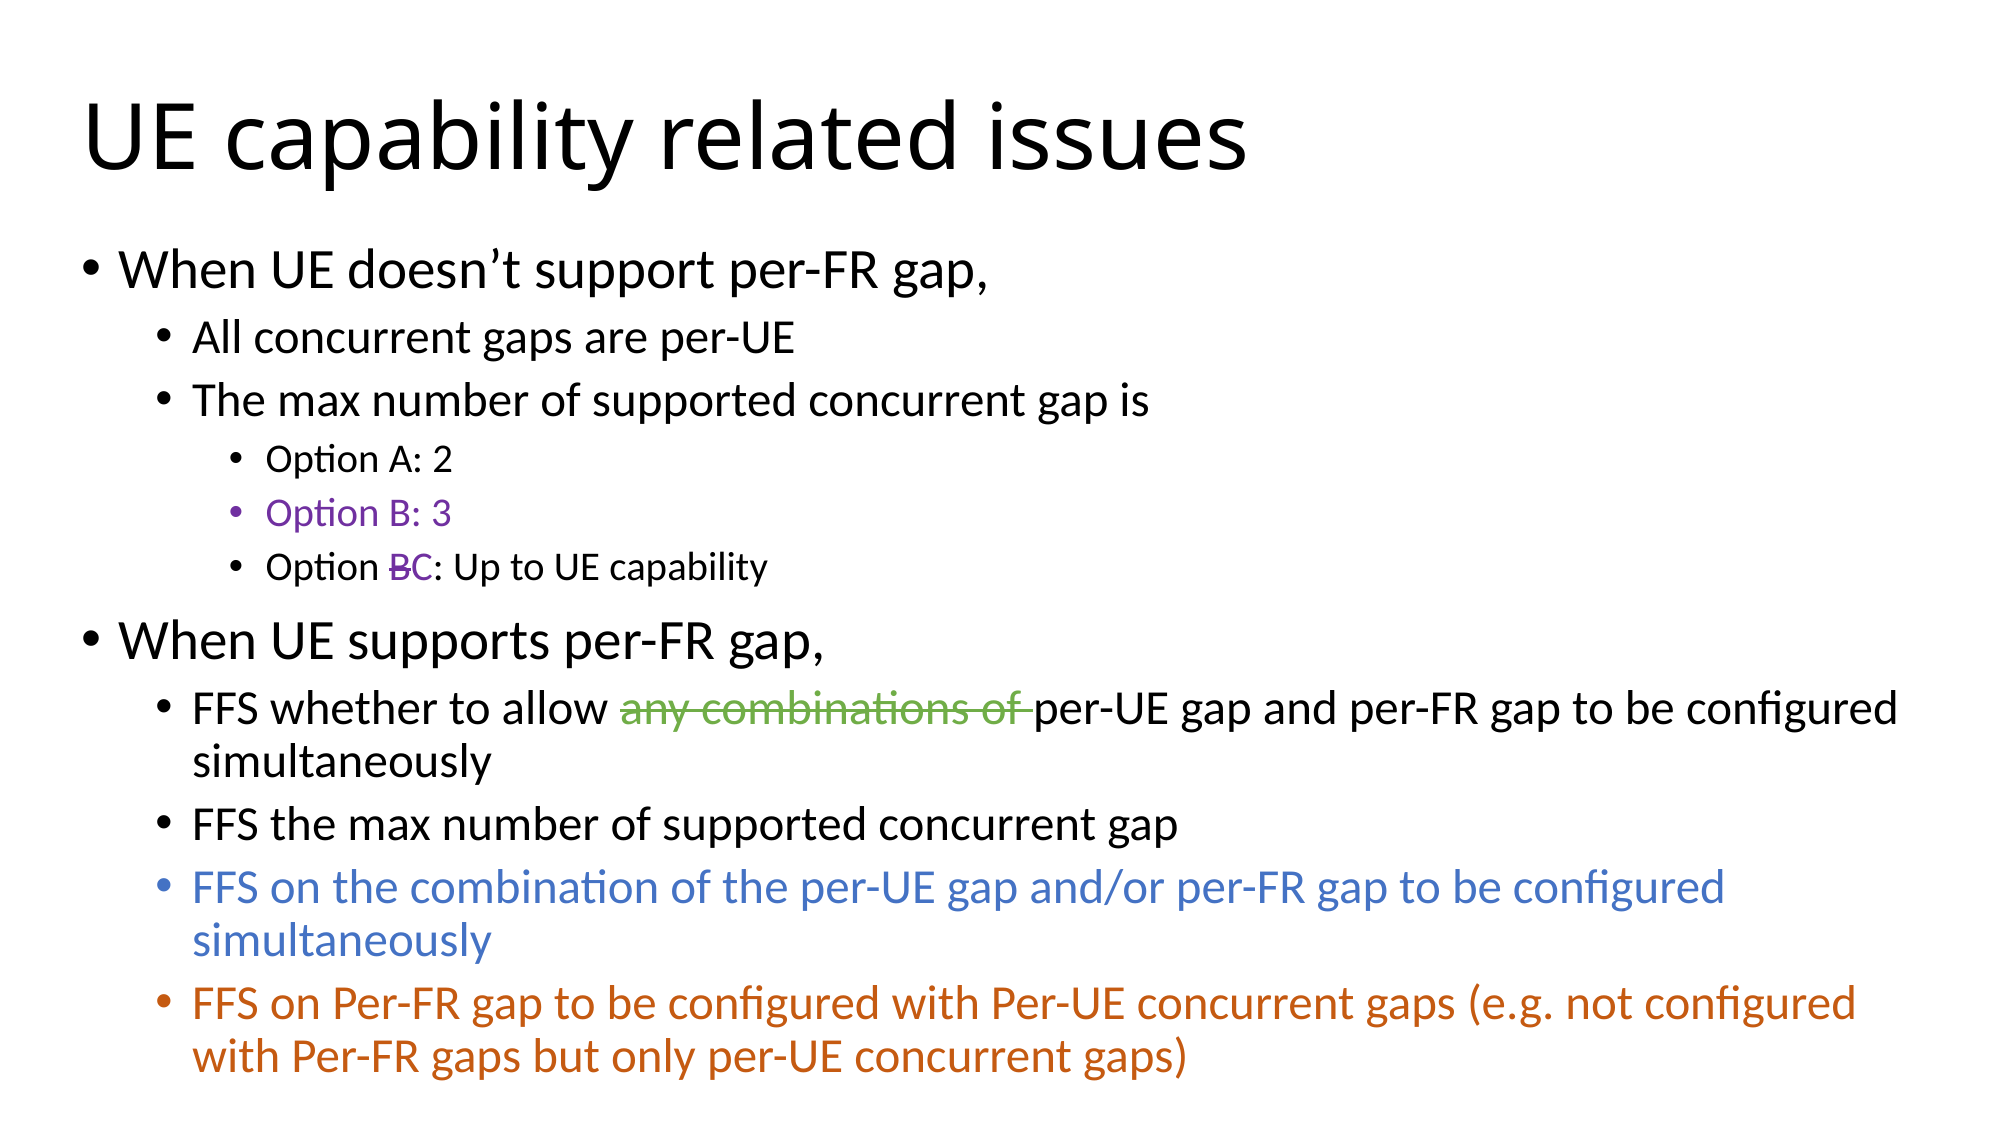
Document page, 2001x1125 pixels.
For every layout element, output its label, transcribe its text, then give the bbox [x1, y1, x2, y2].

title UE capability related issues [66, 59, 1934, 220]
list When UE doesn’t support per-FR gap, All concurrent gaps are per-UE The max number of supported concurrent gap is Option A: 2 Option B: 3 Option BC: Up to UE capability When UE supports per-FR gap, FFS whether to allow any combinations of per-UE gap and per-FR gap to be configured simultaneously FFS the max number of supported concurrent gap FFS on the combination of the per-UE gap and/or per-FR gap to be configured simultaneously FFS on Per-FR gap to be configured with Per-UE concurrent gaps (e.g. not configured with Per-FR gaps but only per-UE concurrent gaps) [66, 231, 1934, 1094]
